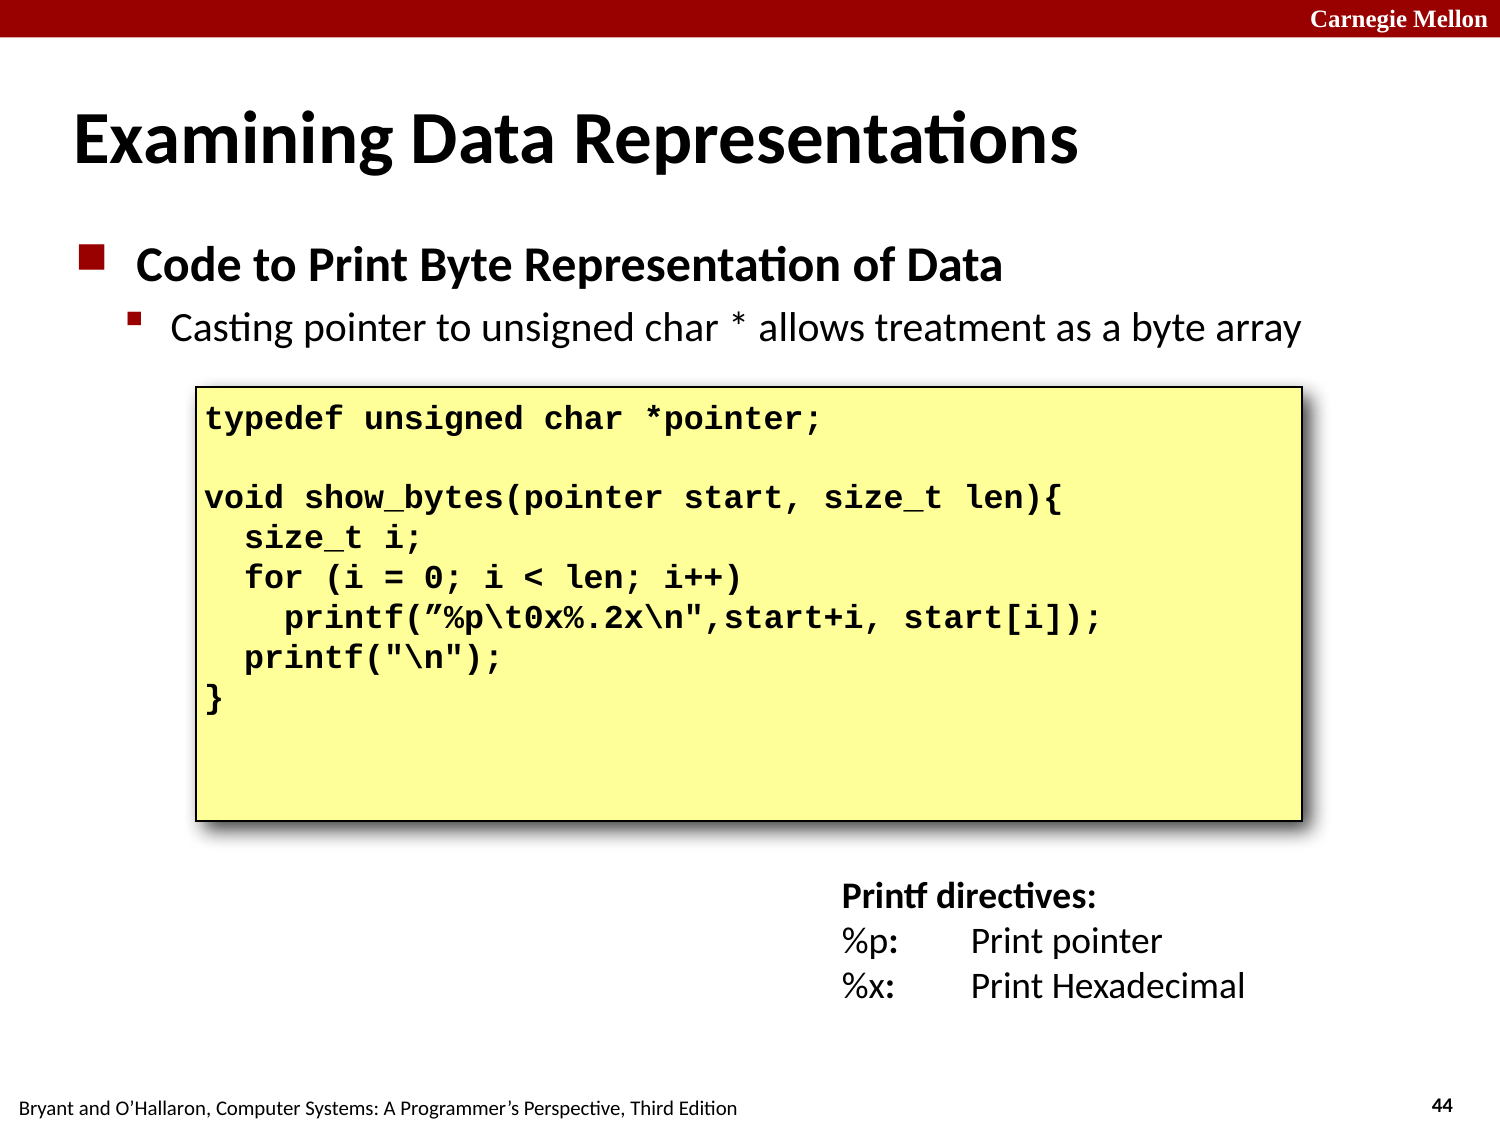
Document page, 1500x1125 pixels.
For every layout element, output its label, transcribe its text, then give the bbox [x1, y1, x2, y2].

list Code to Print Byte Representation of Data Casting pointer to unsigned char * allows treatment as a byte array [64, 223, 1361, 1040]
text_box typedef unsigned char *pointer; void show_bytes(pointer start, size_t len){ size_t i; for (i = 0; i < len; i++) printf(”%p\t0x%.2x\n",start+i, start[i]); printf("\n"); } [195, 387, 1303, 821]
title Examining Data Representations [58, 71, 1305, 197]
text_box Printf directives: %p: Print pointer %x: Print Hexadecimal [835, 870, 1305, 1029]
